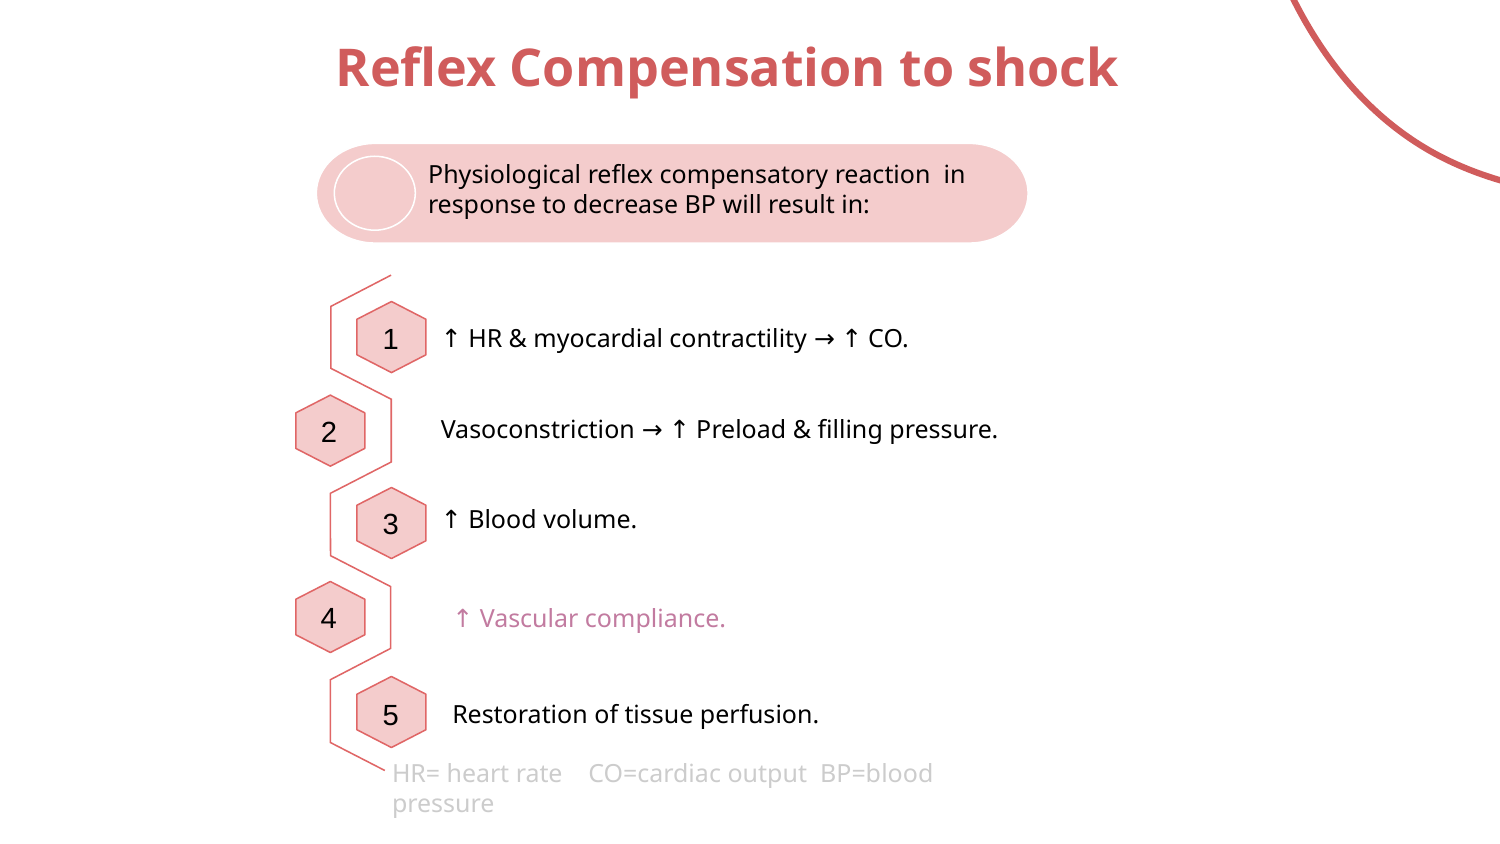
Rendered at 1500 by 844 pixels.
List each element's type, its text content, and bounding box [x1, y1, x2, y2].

text_box ↑ HR & myocardial contractility → ↑ CO. [425, 307, 925, 368]
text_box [112, 457, 609, 589]
text_box ↑ Vascular compliance. [437, 587, 930, 648]
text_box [315, 143, 1029, 244]
text_box HR= heart rate CO=cardiac output BP=blood pressure [377, 742, 1049, 833]
text_box Vasoconstriction → ↑ Preload & filling pressure. ↑ Blood volume. [425, 398, 1038, 579]
text_box 1 [367, 305, 426, 371]
text_box 2 [305, 398, 348, 456]
title Reflex Compensation to shock [320, 19, 1180, 144]
text_box 4 [305, 597, 364, 650]
text_box Restoration of tissue perfusion. [437, 684, 844, 742]
text_box 5 [367, 681, 416, 747]
